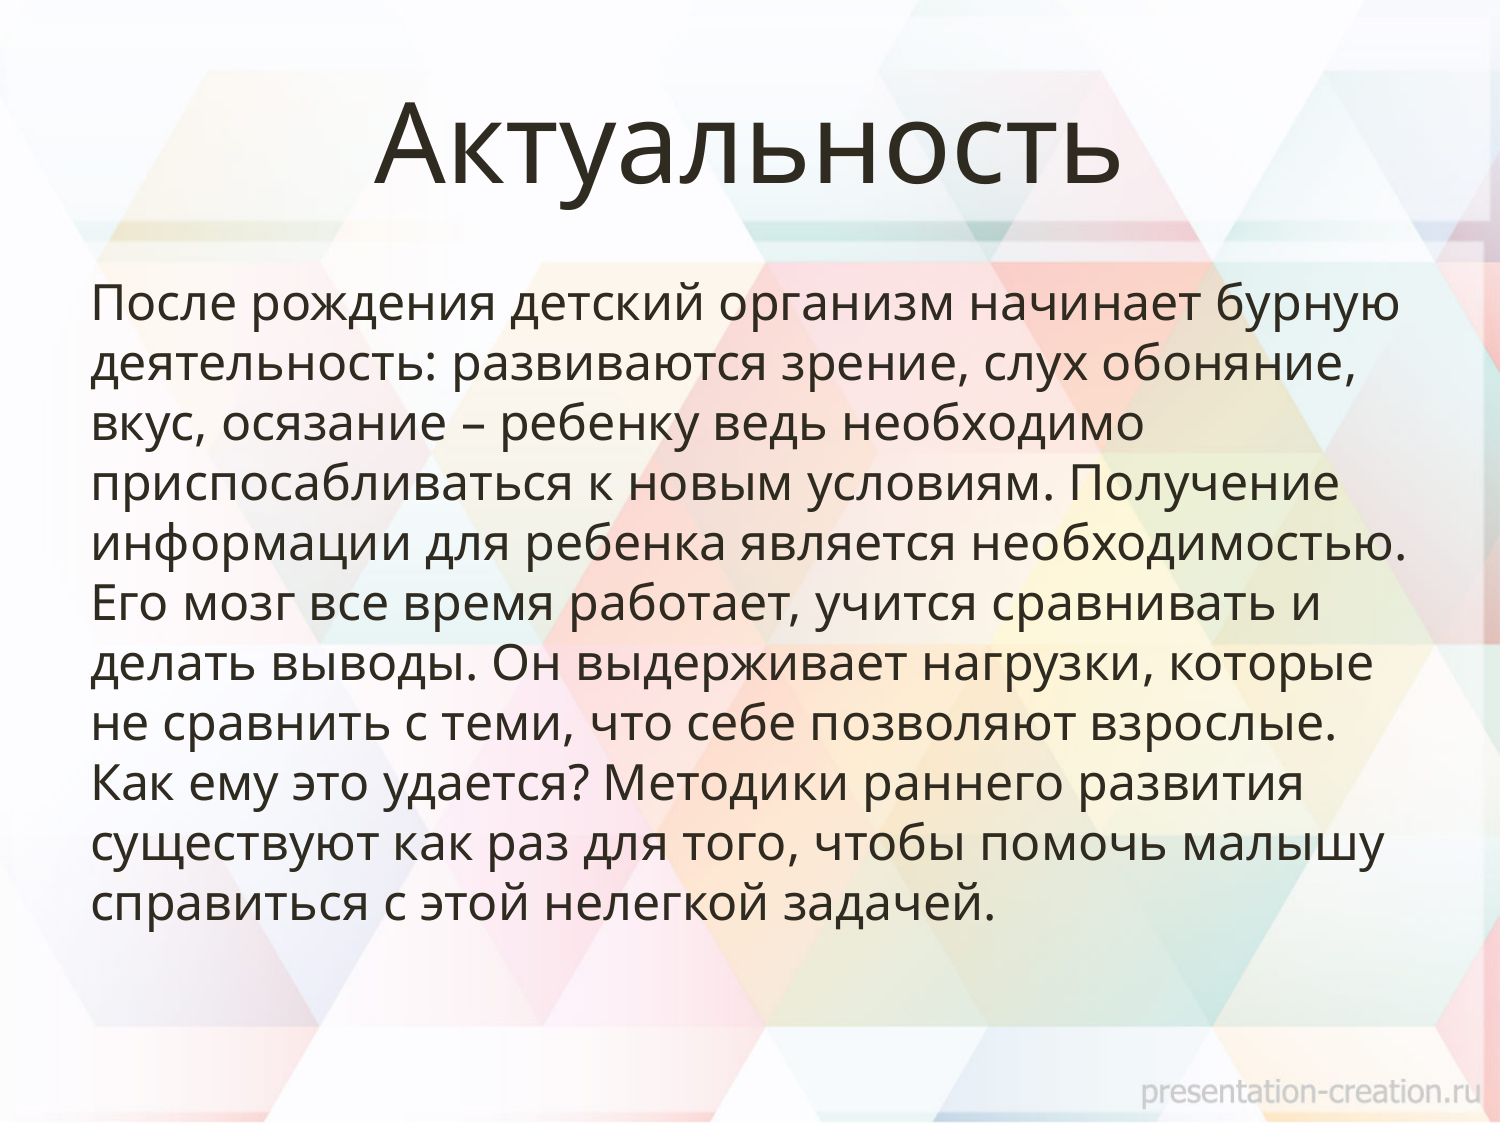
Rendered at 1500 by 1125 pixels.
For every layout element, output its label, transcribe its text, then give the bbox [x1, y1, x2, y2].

title Актуальность [75, 45, 1425, 233]
list После рождения детский организм начинает бурную деятельность: развиваются зрение, слух обоняние, вкус, осязание – ребенку ведь необходимо приспосабливаться к новым условиям. Получение информации для ребенка является необходимостью. Его мозг все время работает, учится сравнивать и делать выводы. Он выдерживает нагрузки, которые не сравнить с теми, что себе позволяют взрослые. Как ему это удается? Методики раннего развития существуют как раз для того, чтобы помочь малышу справиться с этой нелегкой задачей. [75, 262, 1425, 1005]
picture [0, 0, 1500, 1125]
